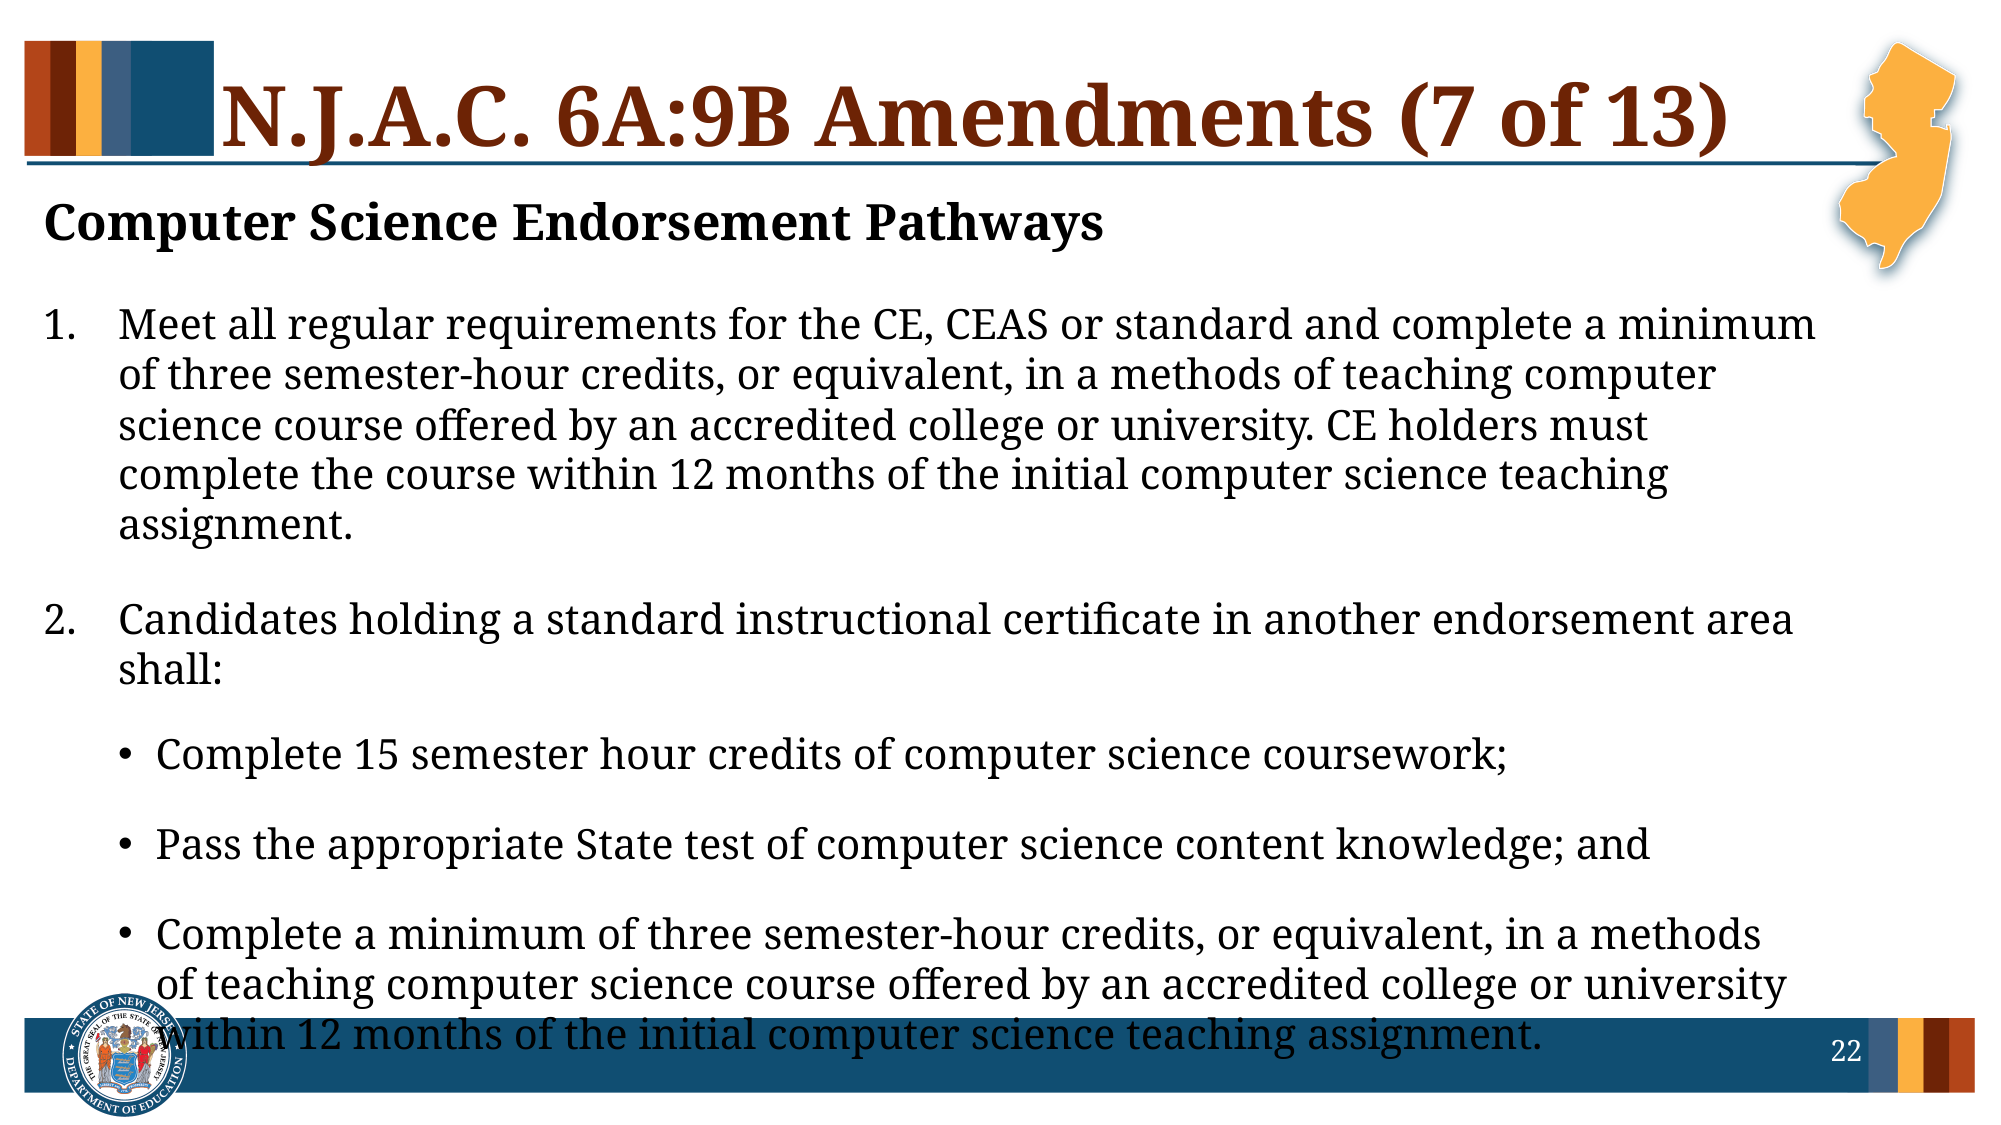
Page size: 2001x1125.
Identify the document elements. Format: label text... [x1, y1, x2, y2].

title N.J.A.C. 6A:9B Amendments (7 of 13) [219, 54, 1807, 188]
text_box Computer Science Endorsement Pathways Meet all regular requirements for the CE, CEAS or standard and complete a minimum of three semester-hour credits, or equivalent, in a methods of teaching computer science course offered by an accredited college or university. CE holders must complete the course within 12 months of the initial computer science teaching assignment. Candidates holding a standard instructional certificate in another endorsement area shall: Complete 15 semester hour credits of computer science coursework; Pass the appropriate State test of computer science content knowledge; and Complete a minimum of three semester-hour credits, or equivalent, in a methods of teaching computer science course offered by an accredited college or university within 12 months of the initial computer science teaching assignment. [41, 188, 1839, 1058]
picture [1839, 993, 1975, 1117]
picture [24, 993, 1824, 1117]
slide_number 22 [1824, 1042, 1869, 1125]
picture [24, 30, 1973, 291]
